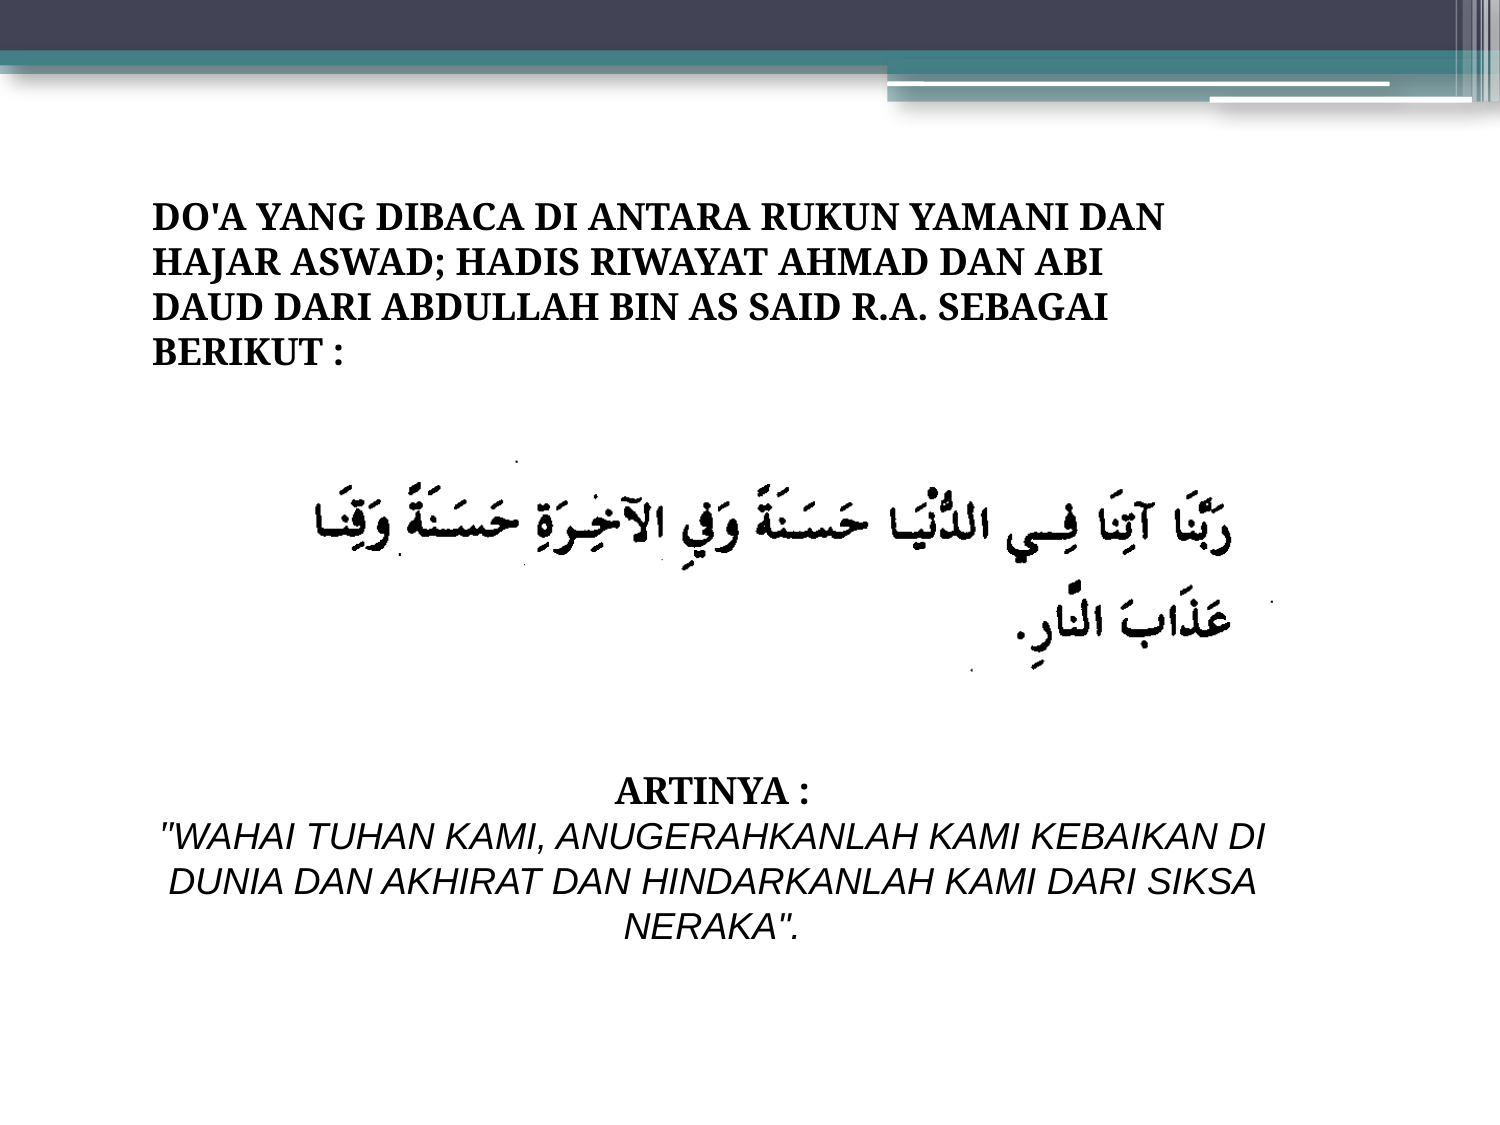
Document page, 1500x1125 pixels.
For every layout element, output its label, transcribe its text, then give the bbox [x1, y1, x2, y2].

text_box ARTINYA : "WAHAI TUHAN KAMI, ANUGERAHKANLAH KAMI KEBAIKAN DI DUNIA DAN AKHIRAT DAN HINDARKANLAH KAMI DARI SIKSA NERAKA". [137, 760, 1288, 955]
picture [137, 412, 1276, 688]
text_box DO'A YANG DIBACA DI ANTARA RUKUN YAMANI DAN HAJAR ASWAD; HADIS RIWAYAT AHMAD DAN ABI DAUD DARI ABDULLAH BIN AS SAID R.A. SEBAGAI BERIKUT : [137, 185, 1200, 380]
